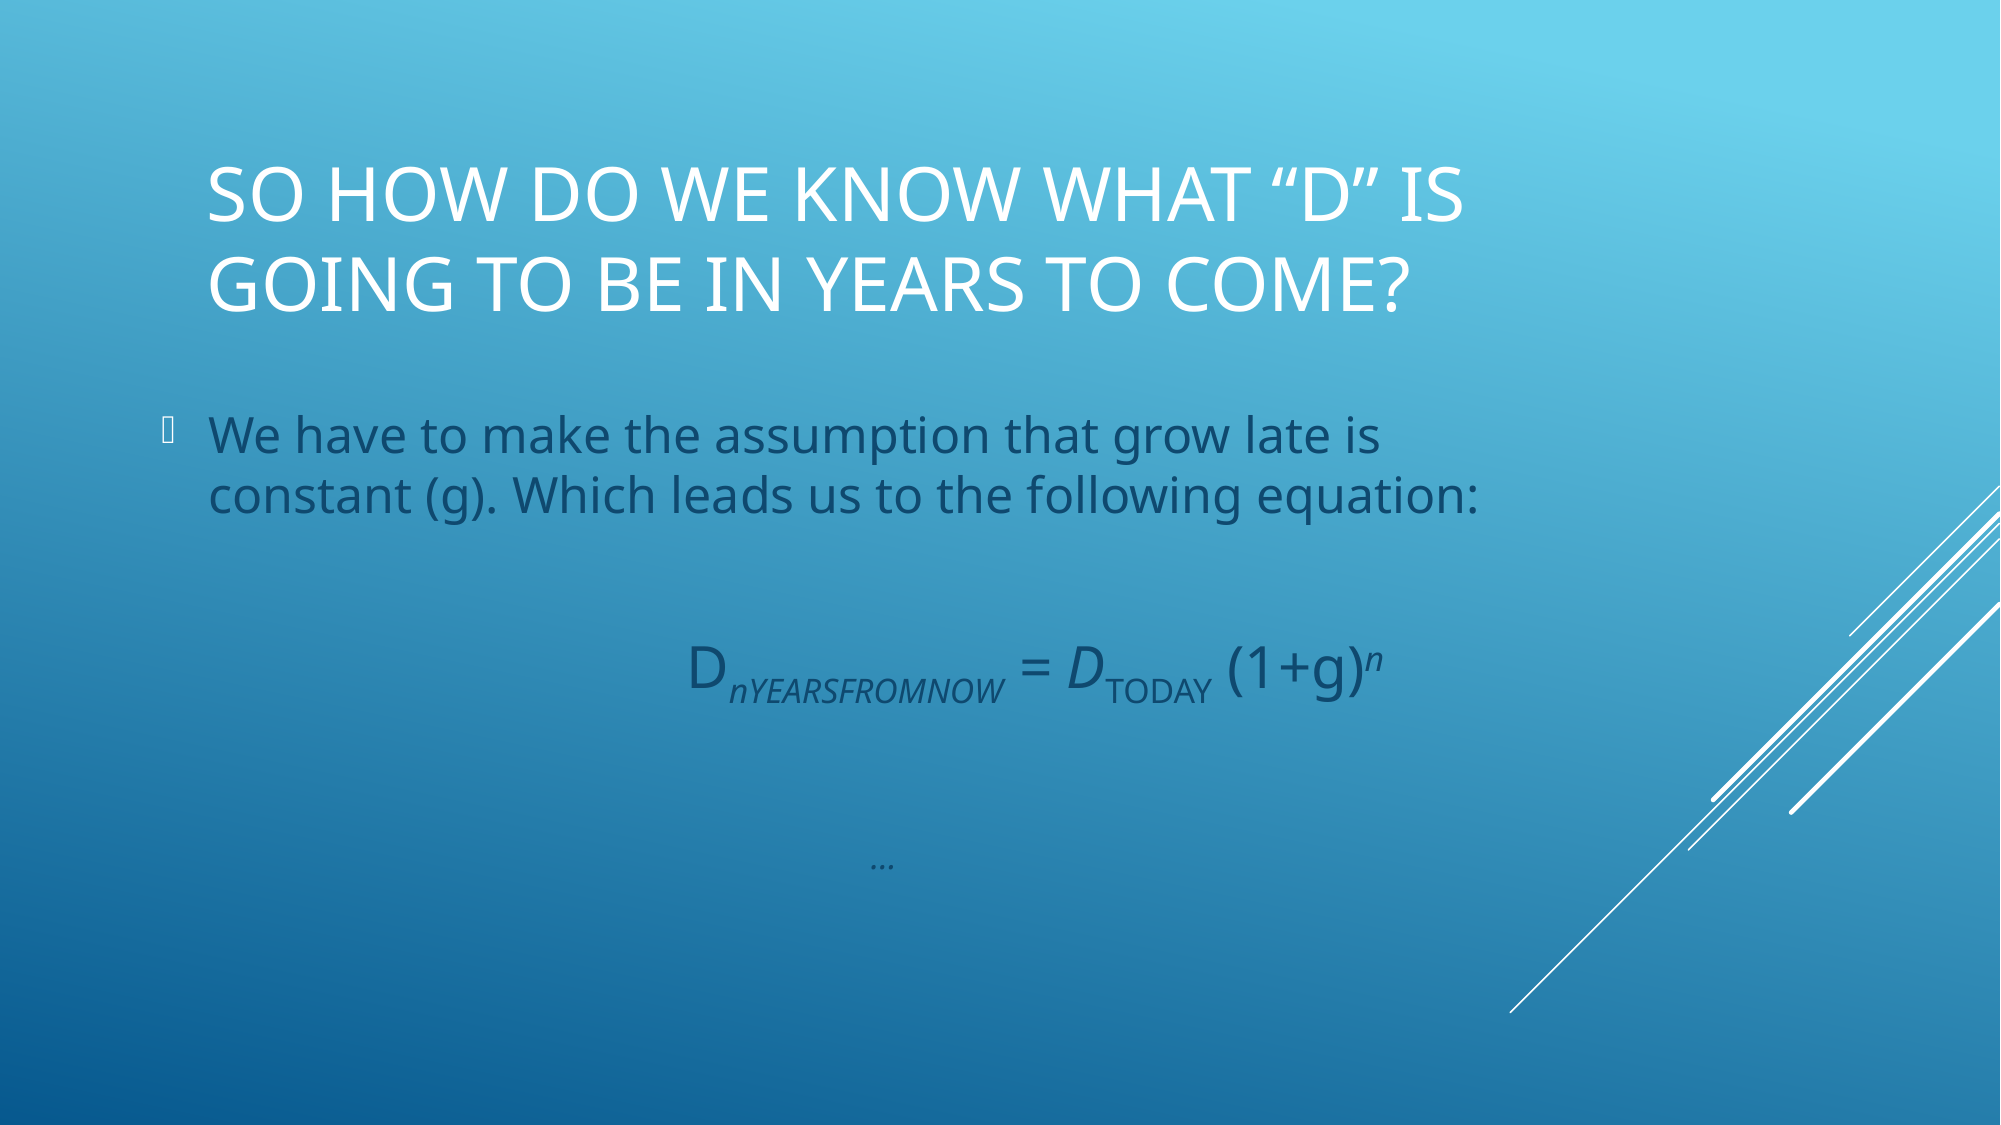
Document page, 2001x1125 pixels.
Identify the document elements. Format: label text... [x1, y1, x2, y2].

title So how do we know what “d” is going to be in years to come? [191, 112, 1592, 360]
list We have to make the assumption that grow late is constant (g). Which leads us to the following equation: DnYEARSFROMNOW = DTODAY (1+g)n … [146, 359, 1547, 1008]
